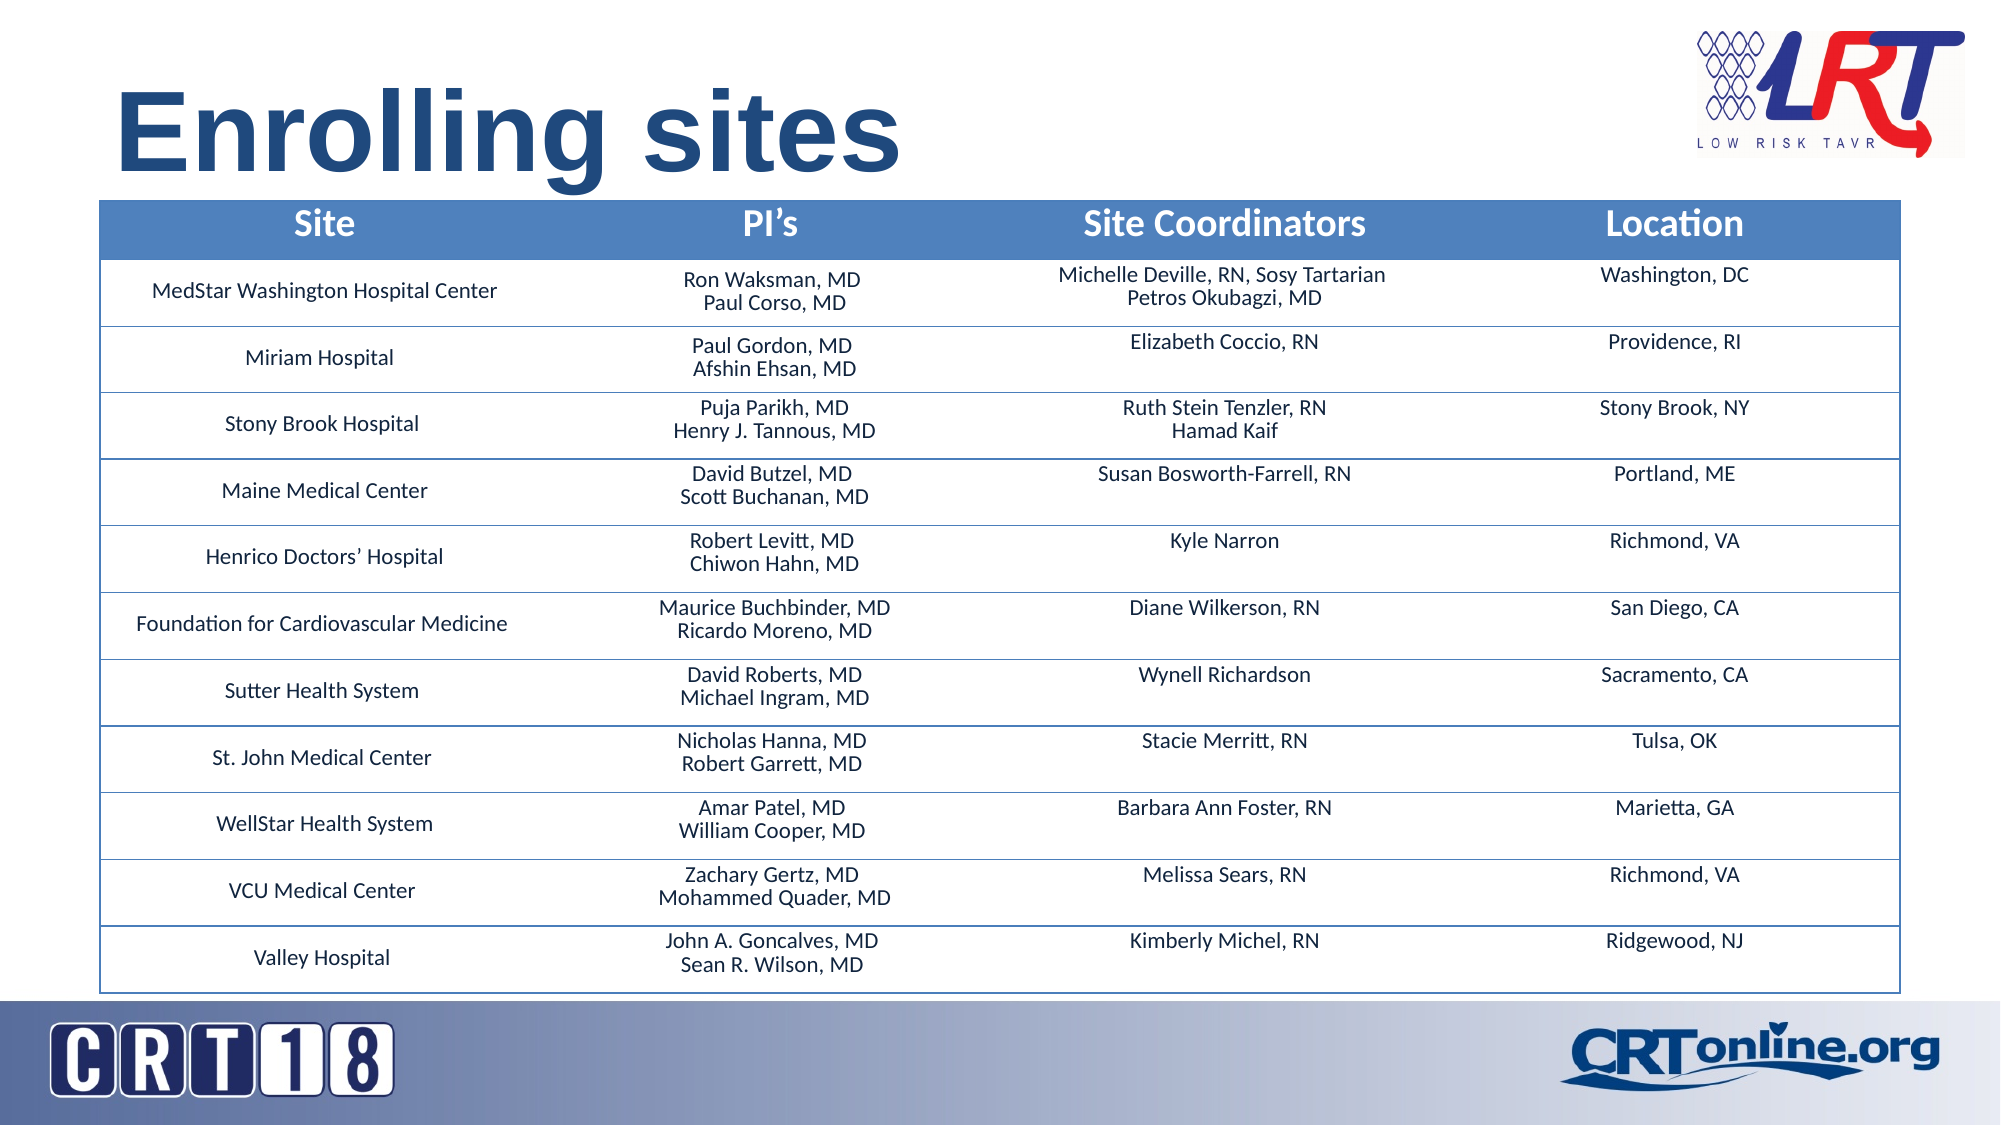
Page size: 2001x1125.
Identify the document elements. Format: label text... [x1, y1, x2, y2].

table_cell Susan Bosworth-Farrell, RN [1000, 460, 1450, 525]
table_cell Providence, RI [1450, 327, 1899, 392]
table_cell Sacramento, CA [1450, 660, 1899, 725]
table_cell WellStar Health System [101, 793, 550, 859]
table_cell Stacie Merritt, RN [1000, 727, 1450, 792]
table_cell VCU Medical Center [101, 860, 550, 925]
table_cell Elizabeth Coccio, RN [1000, 327, 1450, 392]
table_cell Valley Hospital [101, 927, 550, 992]
table_cell Foundation for Cardiovascular Medicine [101, 593, 550, 659]
table_cell Melissa Sears, RN [1000, 860, 1450, 925]
table_cell David Butzel, MD Scott Buchanan, MD [550, 460, 1000, 525]
table_cell Puja Parikh, MD Henry J. Tannous, MD [550, 393, 1000, 458]
table_cell Paul Gordon, MD Afshin Ehsan, MD [550, 327, 1000, 392]
table_cell Zachary Gertz, MD Mohammed Quader, MD [550, 860, 1000, 925]
table_cell San Diego, CA [1450, 593, 1899, 659]
table_cell Tulsa, OK [1450, 727, 1899, 792]
table_cell Miriam Hospital [101, 327, 550, 392]
table_cell Diane Wilkerson, RN [1000, 593, 1450, 659]
table_cell Maine Medical Center [101, 460, 550, 525]
table_cell Wynell Richardson [1000, 660, 1450, 725]
table_cell Sutter Health System [101, 660, 550, 725]
table_cell Ron Waksman, MD Paul Corso, MD [550, 260, 1000, 326]
table_cell John A. Goncalves, MD Sean R. Wilson, MD [550, 927, 1000, 992]
table_cell Amar Patel, MD William Cooper, MD [550, 793, 1000, 859]
table_header Location [1450, 202, 1899, 259]
table_cell St. John Medical Center [101, 727, 550, 792]
table_cell Michelle Deville, RN, Sosy Tartarian Petros Okubagzi, MD [1000, 260, 1450, 326]
table_cell Nicholas Hanna, MD Robert Garrett, MD [550, 727, 1000, 792]
table_cell Stony Brook, NY [1450, 393, 1899, 458]
table_cell Kyle Narron [1000, 526, 1450, 592]
table_cell Barbara Ann Foster, RN [1000, 793, 1450, 859]
table_cell Richmond, VA [1450, 860, 1899, 925]
table_cell Richmond, VA [1450, 526, 1899, 592]
table_cell Robert Levitt, MD Chiwon Hahn, MD [550, 526, 1000, 592]
picture [0, 0, 2001, 1125]
table_cell Washington, DC [1450, 260, 1899, 326]
table_cell Stony Brook Hospital [101, 393, 550, 458]
table_header Site Coordinators [1000, 202, 1450, 259]
title Enrolling sites [99, 31, 1900, 200]
table_cell Portland, ME [1450, 460, 1899, 525]
table_cell Henrico Doctors’ Hospital [101, 526, 550, 592]
table_header PI’s [550, 202, 1000, 259]
table_cell Marietta, GA [1450, 793, 1899, 859]
table_cell Ridgewood, NJ [1450, 927, 1899, 992]
table_cell Ruth Stein Tenzler, RN Hamad Kaif [1000, 393, 1450, 458]
table_header Site [101, 202, 550, 259]
table_cell Maurice Buchbinder, MD Ricardo Moreno, MD [550, 593, 1000, 659]
table_cell Kimberly Michel, RN [1000, 927, 1450, 992]
table_cell David Roberts, MD Michael Ingram, MD [550, 660, 1000, 725]
table_cell MedStar Washington Hospital Center [101, 260, 550, 326]
